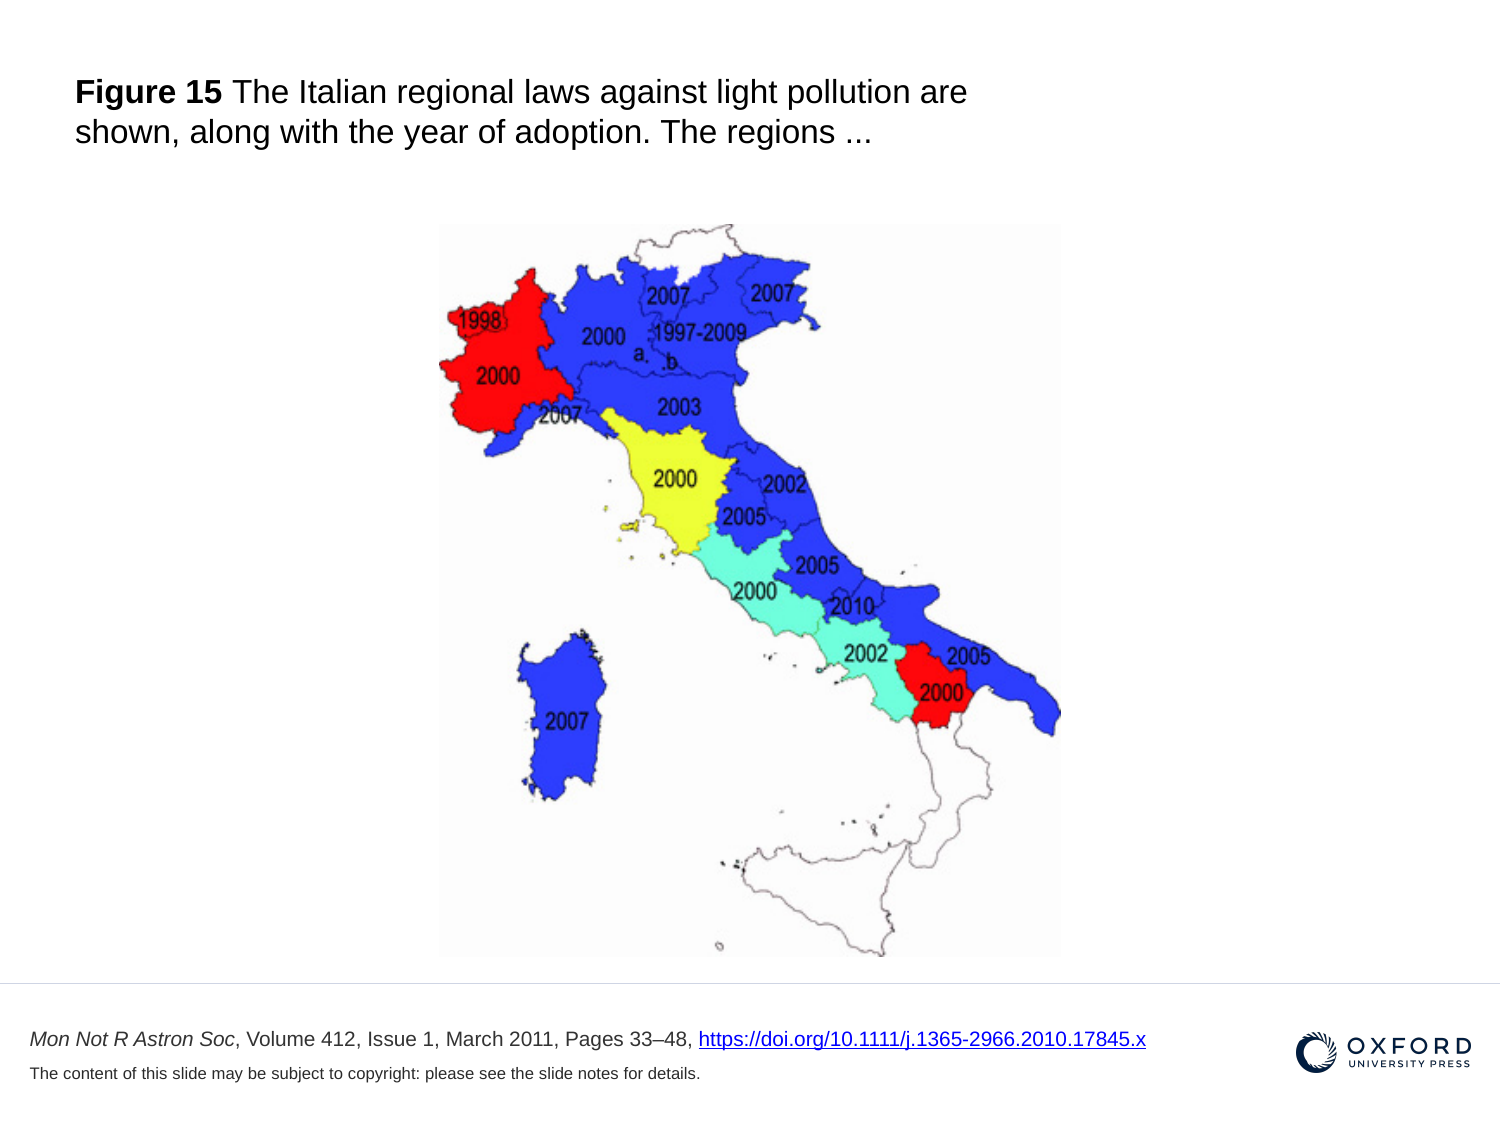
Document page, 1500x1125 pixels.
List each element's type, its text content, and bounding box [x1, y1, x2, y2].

title Figure 15 The Italian regional laws against light pollution are shown, along with the year of adoption. The regions ... [75, 69, 1078, 171]
footer Mon Not R Astron Soc, Volume 412, Issue 1, March 2011, Pages 33–48, https://doi.org/10.1111/j.1365-2966.2010.17845.x The content of this slide may be subject to copyright: please see the slide notes for details. [0, 983, 1260, 1125]
picture [439, 224, 1061, 957]
picture [1296, 1032, 1471, 1073]
